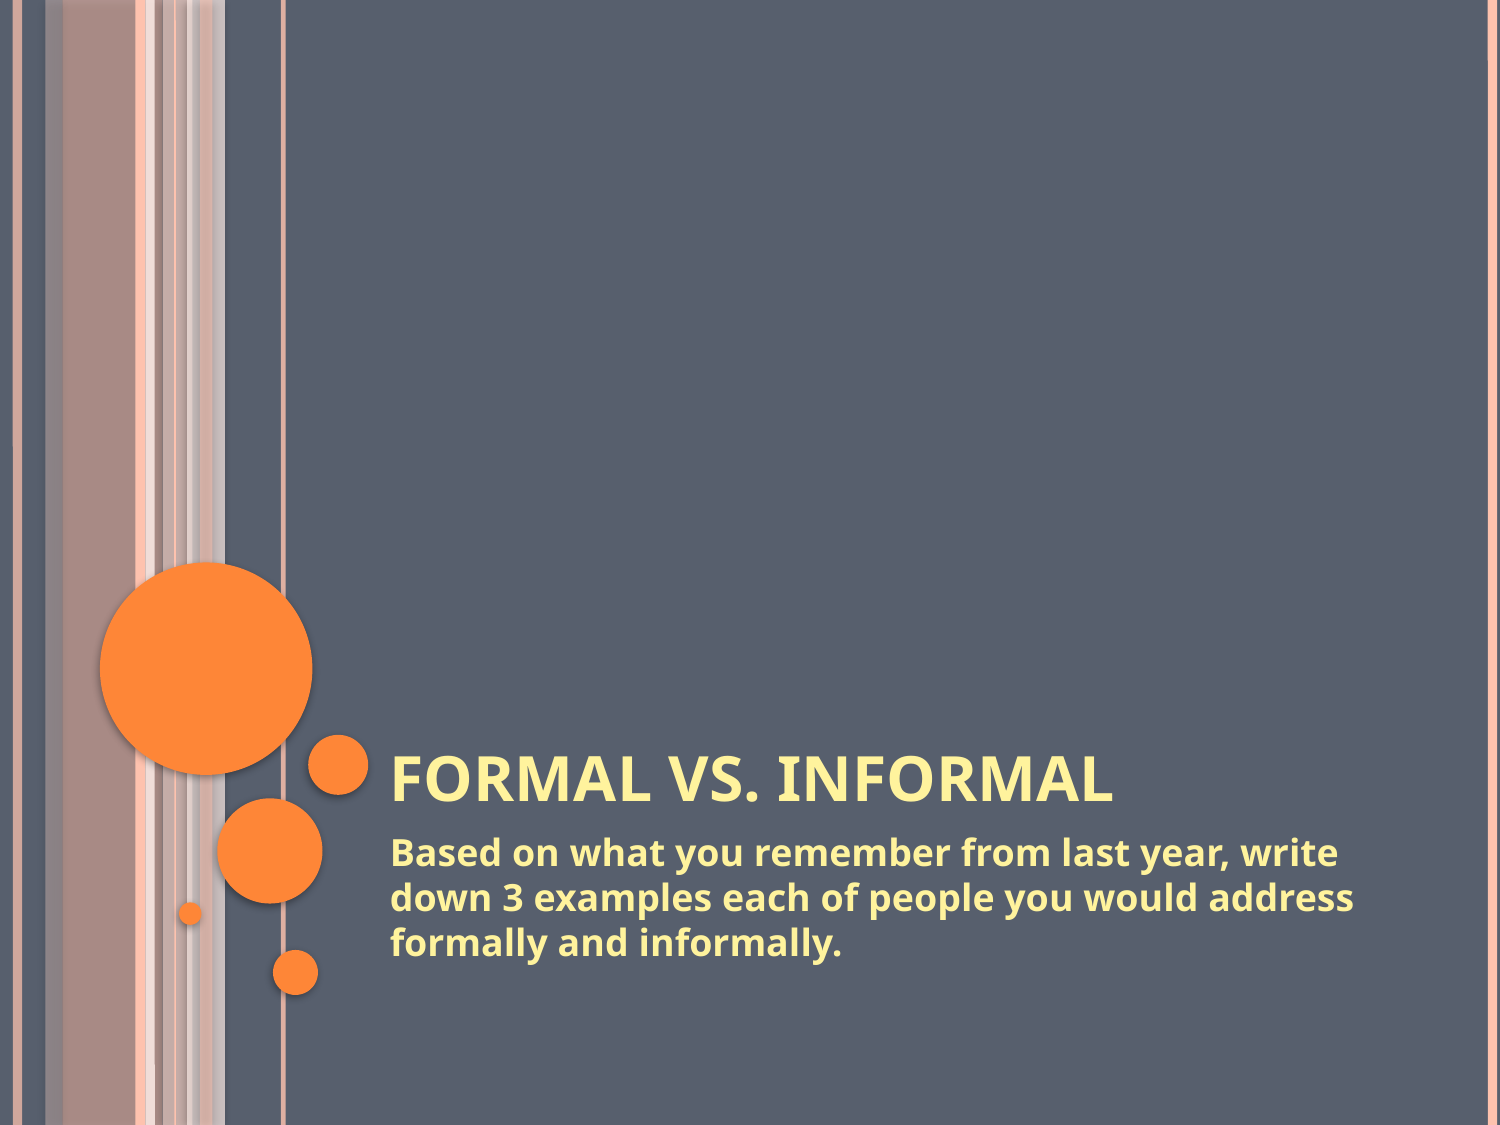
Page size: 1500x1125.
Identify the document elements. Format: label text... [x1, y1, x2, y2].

list Based on what you remember from last year, write down 3 examples each of people you would address formally and informally. [375, 821, 1388, 1047]
title FORMAL vs. INFORMAL [375, 485, 1388, 821]
